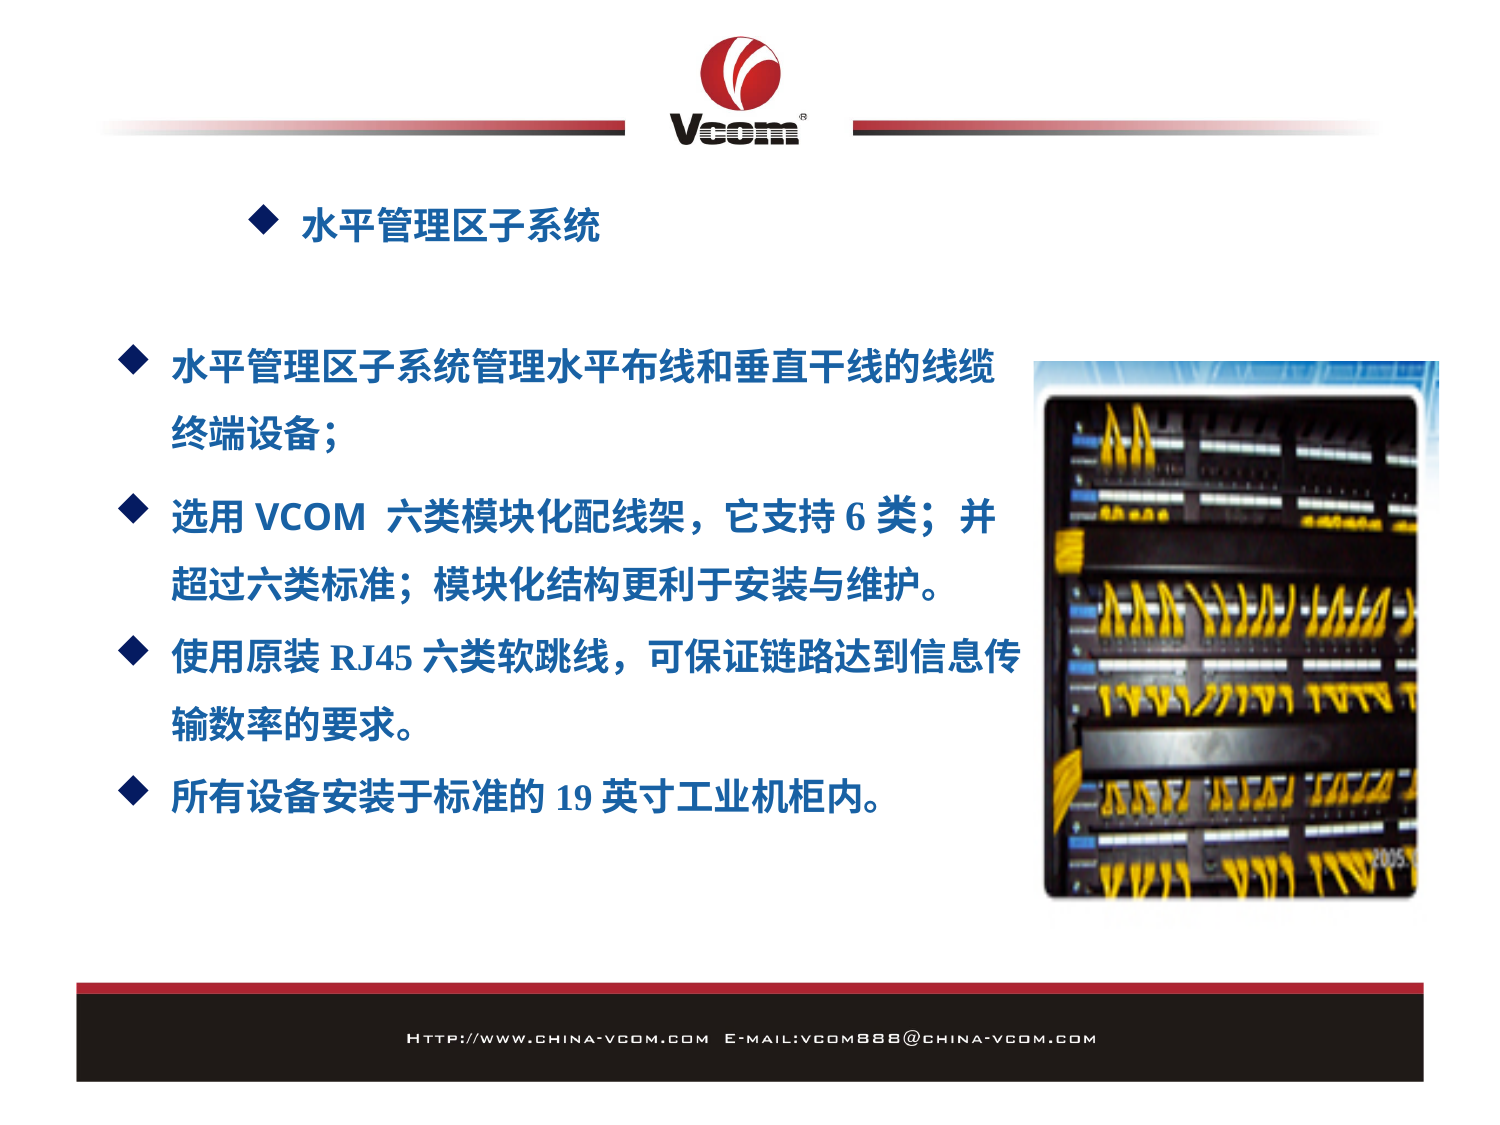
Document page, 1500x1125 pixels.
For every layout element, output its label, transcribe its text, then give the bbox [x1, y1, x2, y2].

picture [76, 964, 1424, 1082]
picture [1033, 361, 1440, 929]
text_box 水平管理区子系统管理水平布线和垂直干线的线缆终端设备； 选用VCOM 六类模块化配线架，它支持6类；并超过六类标准；模块化结构更利于安装与维护。 使用原装RJ45六类软跳线，可保证链路达到信息传输数率的要求。 所有设备安装于标准的19英寸工业机柜内。 [99, 312, 1046, 480]
text_box 水平管理区子系统 [230, 172, 1176, 268]
picture [65, 36, 1412, 161]
